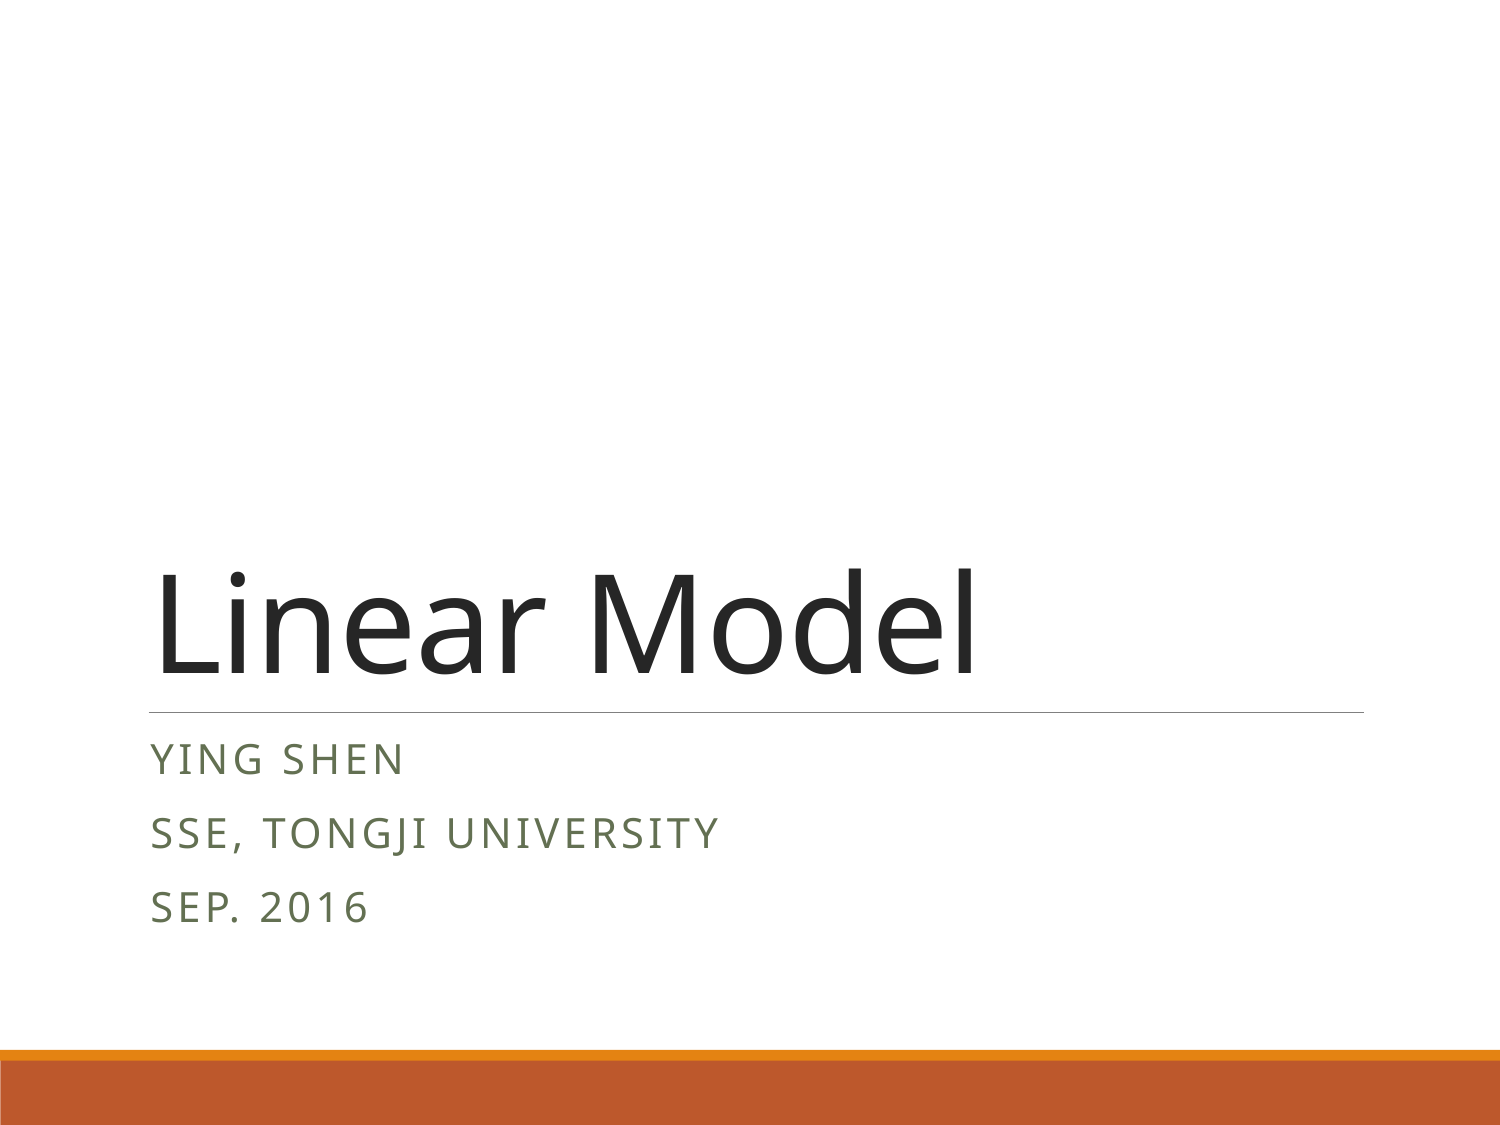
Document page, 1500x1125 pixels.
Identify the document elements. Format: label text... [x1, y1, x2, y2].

title Linear Model [135, 124, 1373, 710]
subtitle Ying Shen Sse, tongji university Sep. 2016 [135, 730, 1373, 977]
